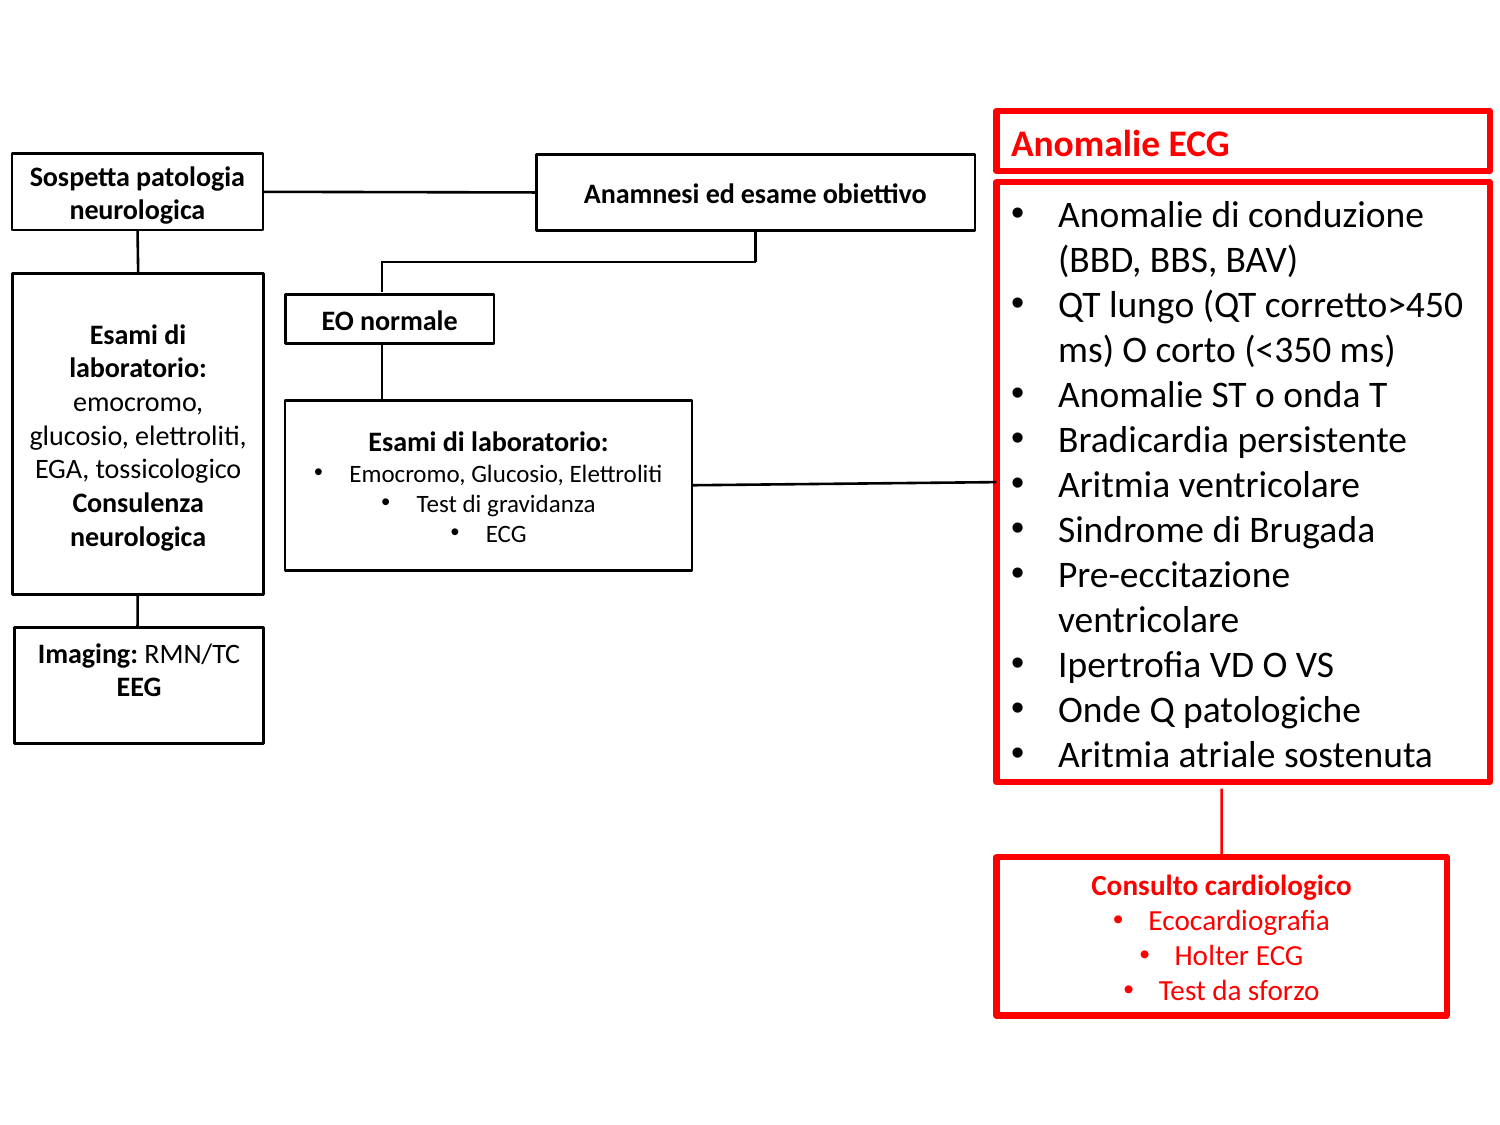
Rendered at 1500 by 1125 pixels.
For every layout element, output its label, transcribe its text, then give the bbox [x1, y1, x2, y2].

text_box Esami di laboratorio: Emocromo, Glucosio, Elettroliti Test di gravidanza ECG [284, 399, 693, 572]
text_box Consulto cardiologico Ecocardiografia Holter ECG Test da sforzo [995, 856, 1448, 1017]
text_box Imaging: RMN/TC EEG [14, 627, 264, 744]
text_box Sospetta patologia neurologica [11, 152, 264, 231]
text_box Anomalie di conduzione (BBD, BBS, BAV) QT lungo (QT corretto>450 ms) O corto (<350 ms) Anomalie ST o onda T Bradicardia persistente Aritmia ventricolare Sindrome di Brugada Pre-eccitazione ventricolare Ipertrofia VD O VS Onde Q patologiche Aritmia atriale sostenuta [996, 182, 1490, 782]
text_box Anomalie ECG [996, 111, 1490, 171]
text_box Anamnesi ed esame obiettivo [535, 153, 976, 232]
text_box EO normale [284, 293, 495, 345]
text_box Esami di laboratorio: emocromo, glucosio, elettroliti, EGA, tossicologico Consulenza neurologica [11, 272, 265, 596]
